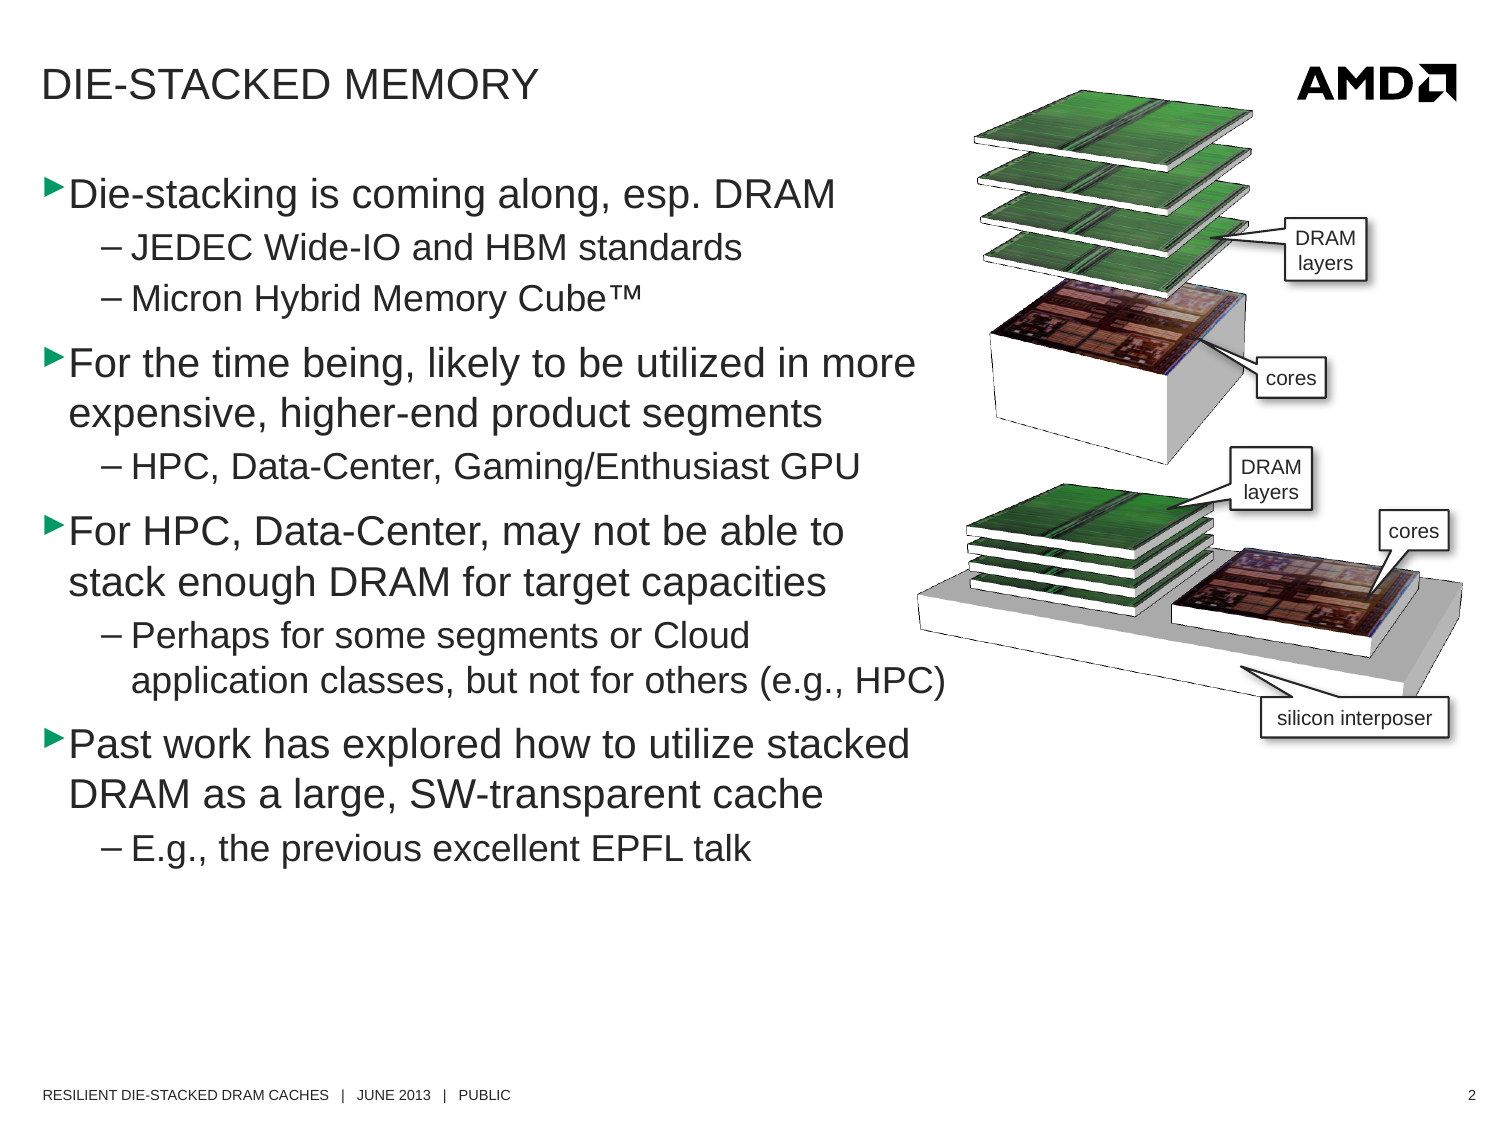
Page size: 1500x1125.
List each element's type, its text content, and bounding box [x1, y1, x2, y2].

title Die-stacked Memory [25, 29, 1256, 135]
text_box DRAM layers [1305, 215, 1369, 283]
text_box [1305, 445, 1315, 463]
text_box cores [1305, 355, 1328, 400]
picture [907, 69, 1486, 738]
list Die-stacking is coming along, esp. DRAM JEDEC Wide-IO and HBM standards Micron Hybrid Memory Cube™ For the time being, likely to be utilized in more expensive, higher-end product segments HPC, Data-Center, Gaming/Enthusiast GPU For HPC, Data-Center, may not be able to stack enough DRAM for target capacities Perhaps for some segments or Cloud application classes, but not for others (e.g., HPC) Past work has explored how to utilize stacked DRAM as a large, SW-transparent cache E.g., the previous excellent EPFL talk [25, 159, 1376, 1035]
